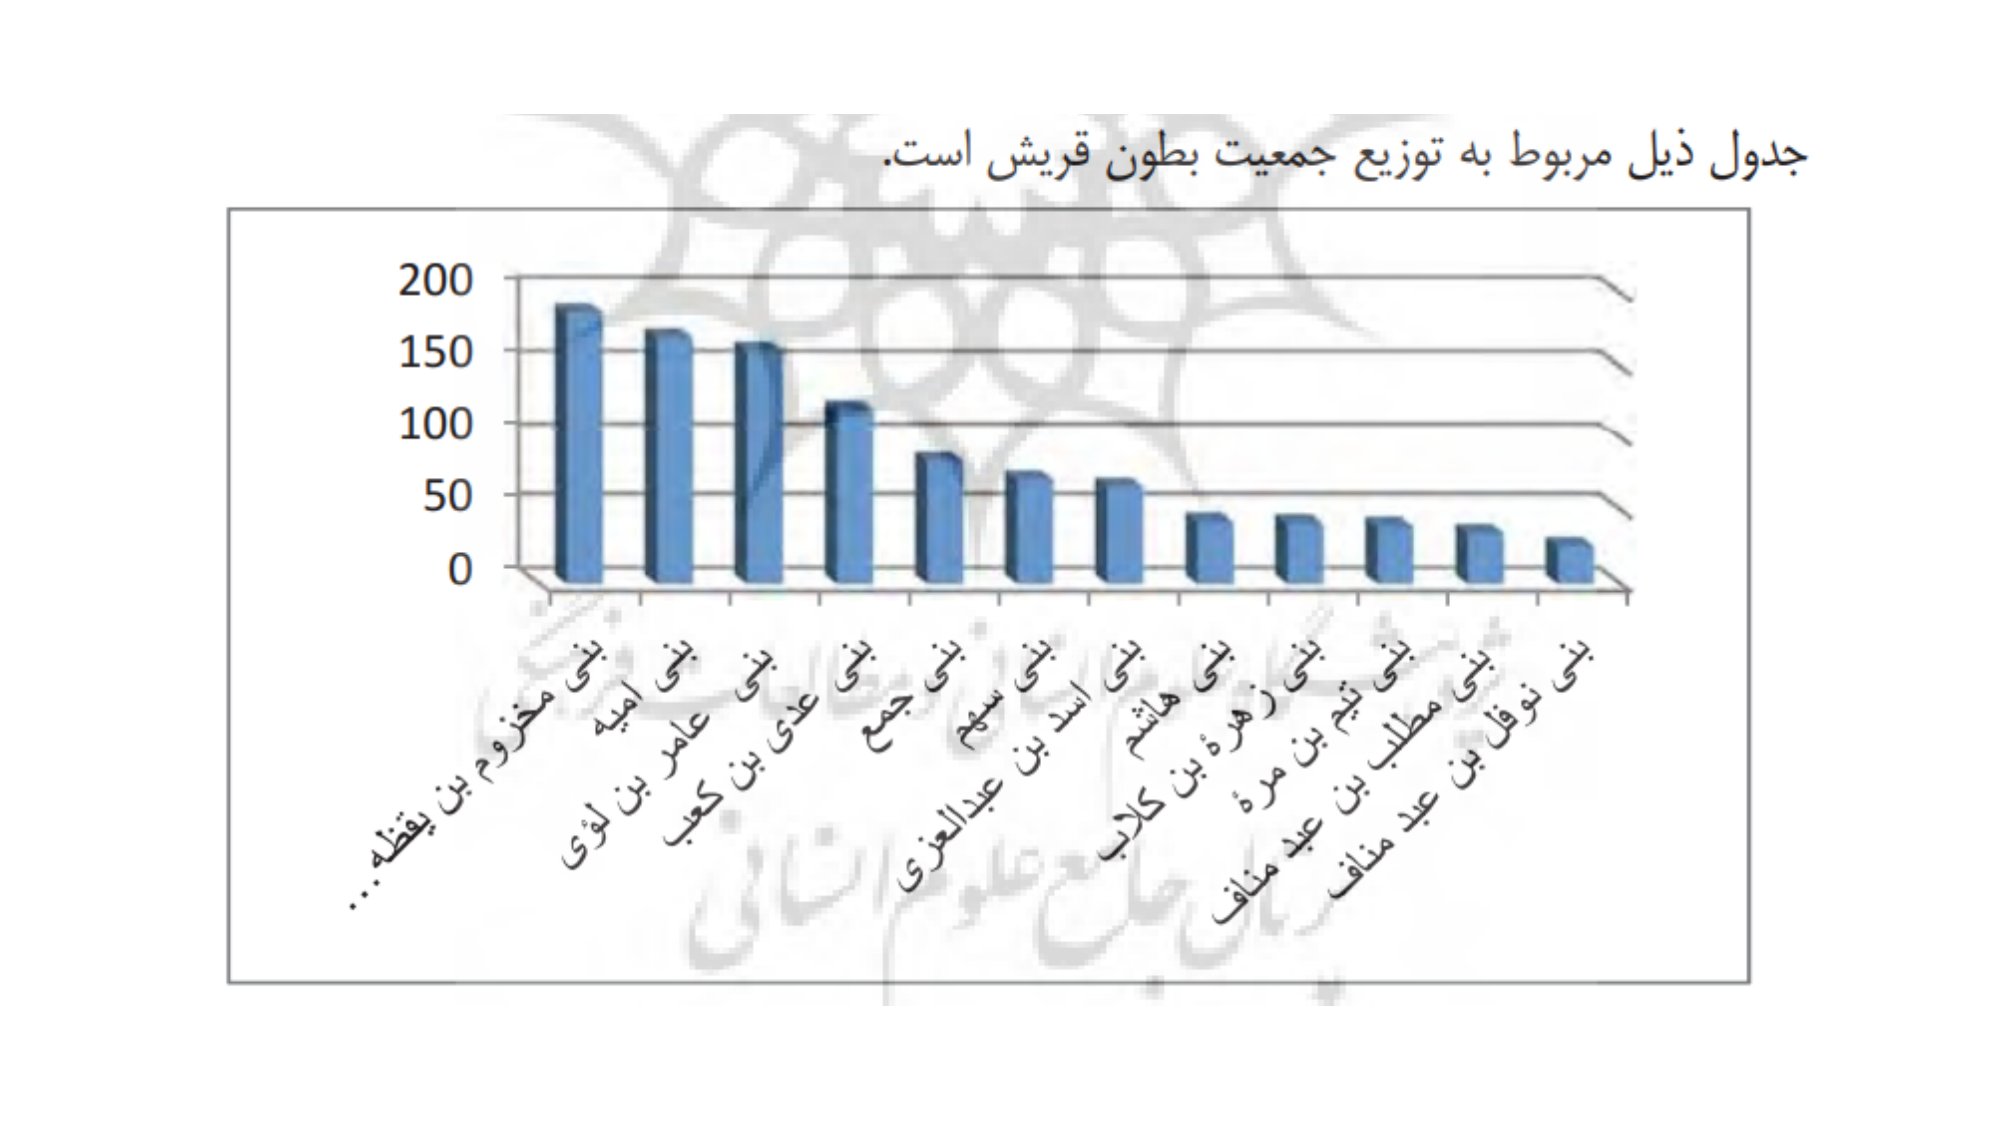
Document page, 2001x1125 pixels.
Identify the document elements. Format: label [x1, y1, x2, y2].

list [173, 114, 1865, 1006]
